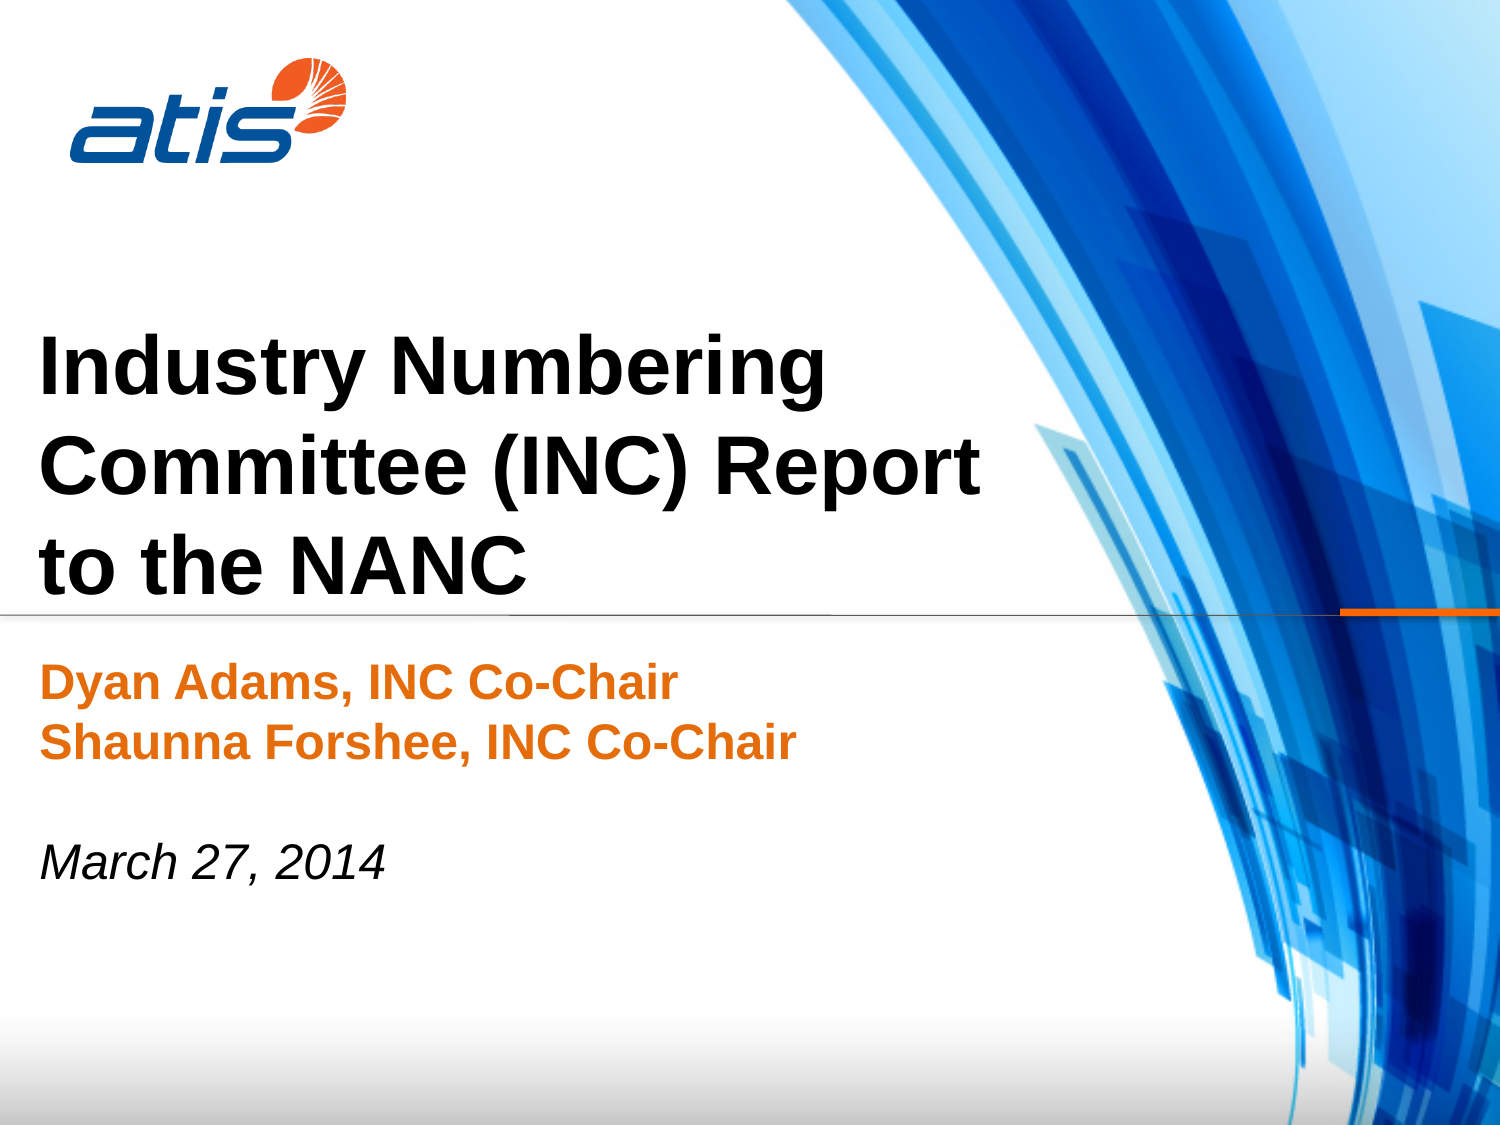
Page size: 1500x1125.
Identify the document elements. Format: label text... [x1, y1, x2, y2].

picture [0, 0, 1500, 608]
text_box Dyan Adams, INC Co-Chair Shaunna Forshee, INC Co-Chair March 27, 2014 [23, 652, 996, 946]
picture [0, 617, 1500, 1125]
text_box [0, 608, 1500, 617]
text_box Industry Numbering Committee (INC) Report to the NANC [23, 195, 1053, 606]
picture [1485, 1071, 1493, 1077]
